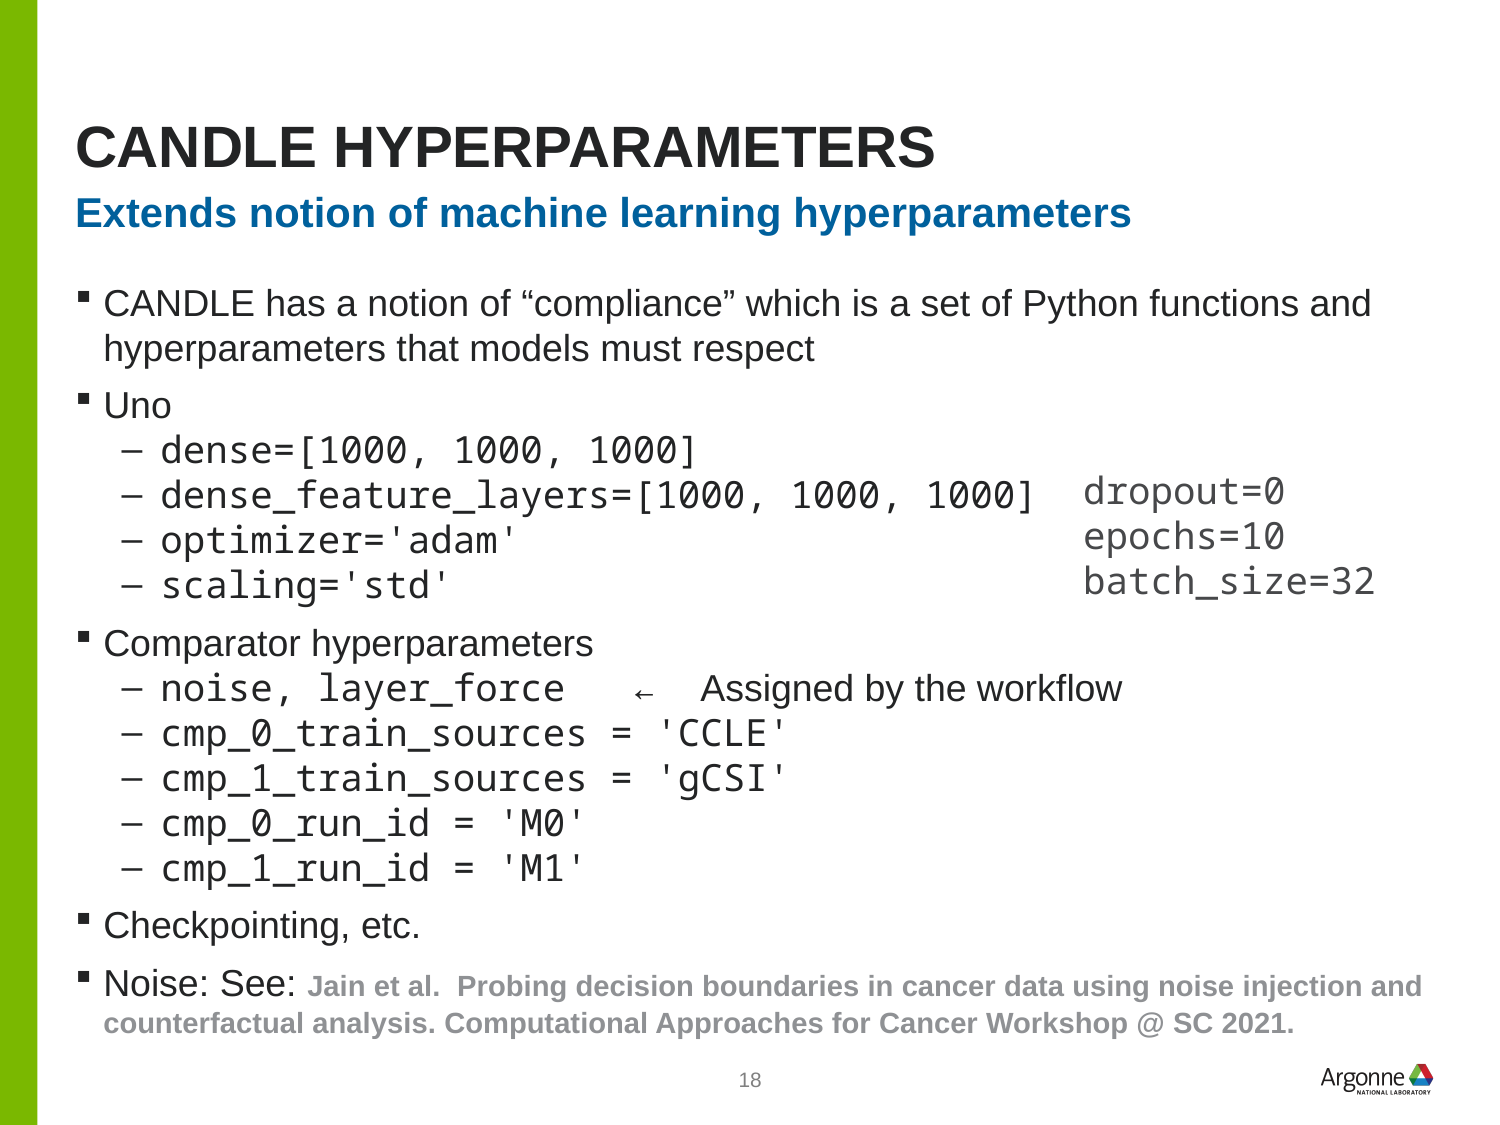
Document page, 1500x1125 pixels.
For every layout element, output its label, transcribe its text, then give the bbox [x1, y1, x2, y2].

list CANDLE has a notion of “compliance” which is a set of Python functions and hyperparameters that models must respect Uno dense=[1000, 1000, 1000] dense_feature_layers=[1000, 1000, 1000] optimizer='adam' scaling='std' Comparator hyperparameters noise, layer_force ← Assigned by the workflow cmp_0_train_sources = 'CCLE' cmp_1_train_sources = 'gCSI' cmp_0_run_id = 'M0' cmp_1_run_id = 'M1' Checkpointing, etc. Noise: See: Jain et al. Probing decision boundaries in cancer data using noise injection and counterfactual analysis. Computational Approaches for Cancer Workshop @ SC 2021. [75, 278, 1449, 1005]
list Extends notion of machine learning hyperparameters [75, 191, 1164, 274]
text_box dropout=0 epochs=10 batch_size=32 [993, 460, 1409, 610]
picture [1315, 1055, 1442, 1102]
slide_number 18 [712, 1061, 788, 1092]
title CANDLE Hyperparameters [75, 45, 1449, 182]
